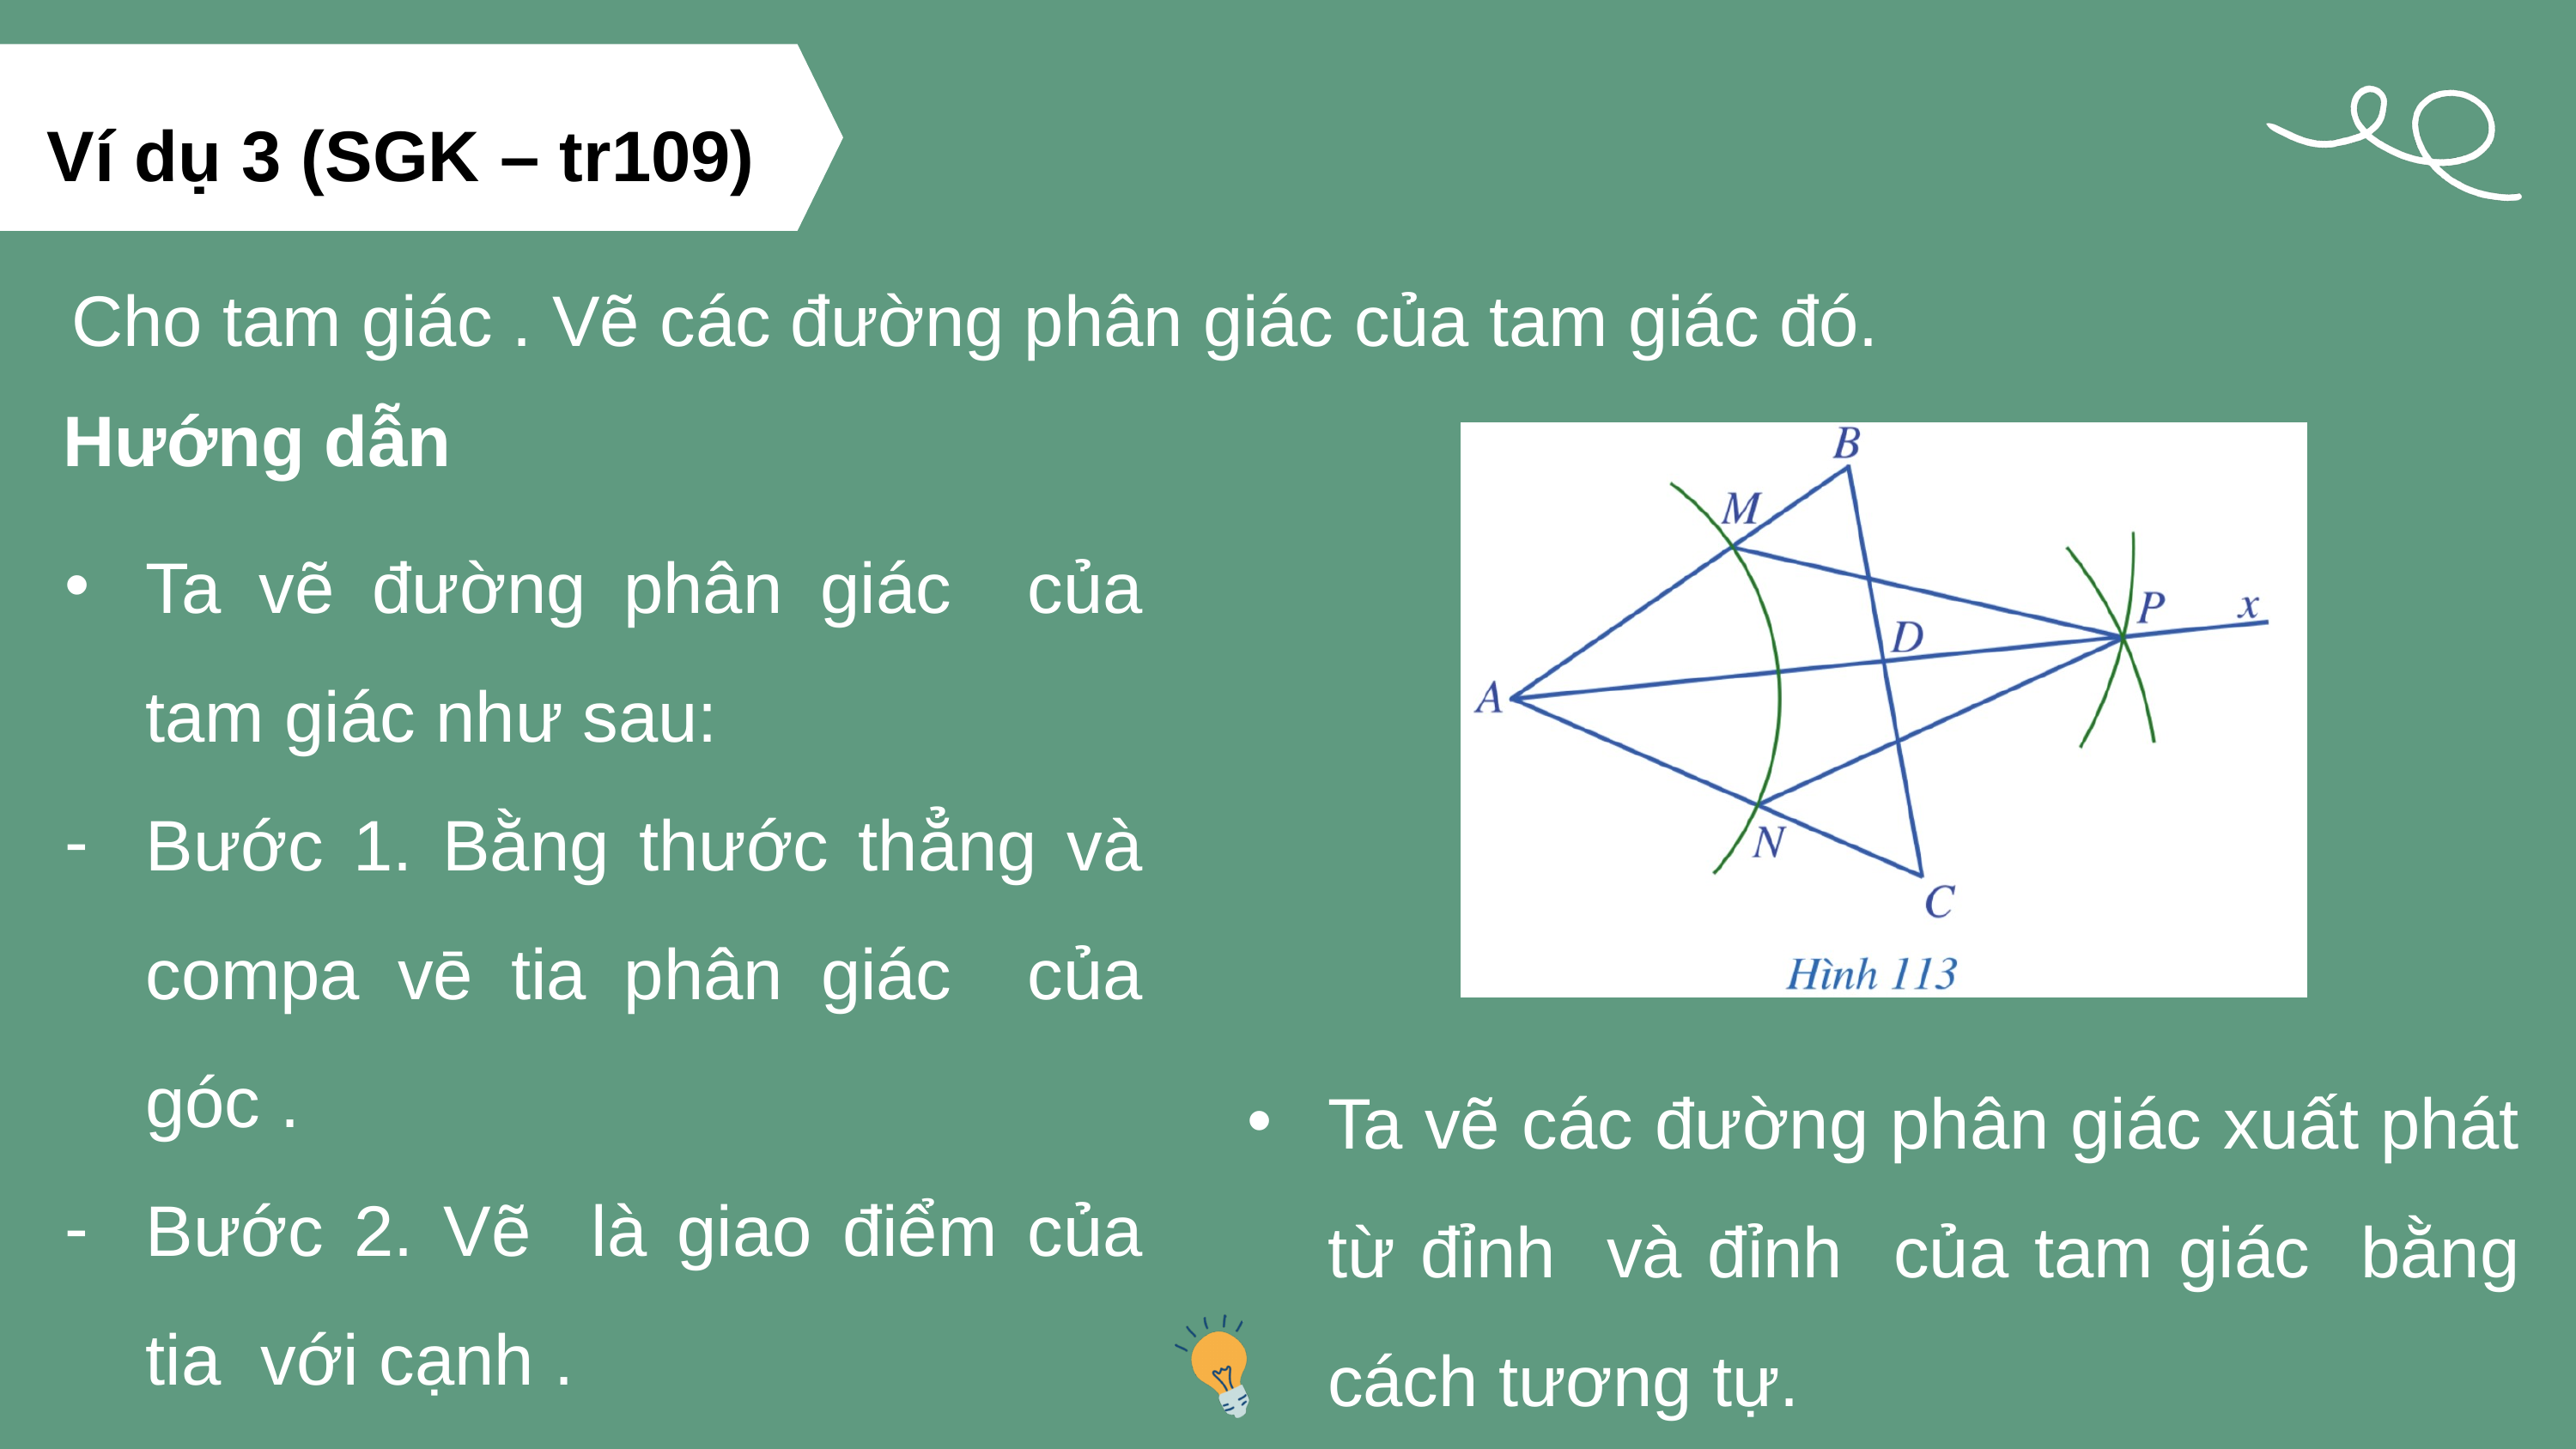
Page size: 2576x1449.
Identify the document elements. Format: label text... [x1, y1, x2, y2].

text_box Hướng dẫn [10, 388, 313, 488]
text_box Ví dụ 3 (SGK – tr109) [509, 60, 843, 203]
picture [1170, 1304, 1277, 1429]
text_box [317, 0, 505, 570]
picture [2263, 65, 2523, 237]
text_box Ví dụ 3 (SGK – tr109) [33, 60, 313, 203]
picture [1460, 422, 2307, 997]
